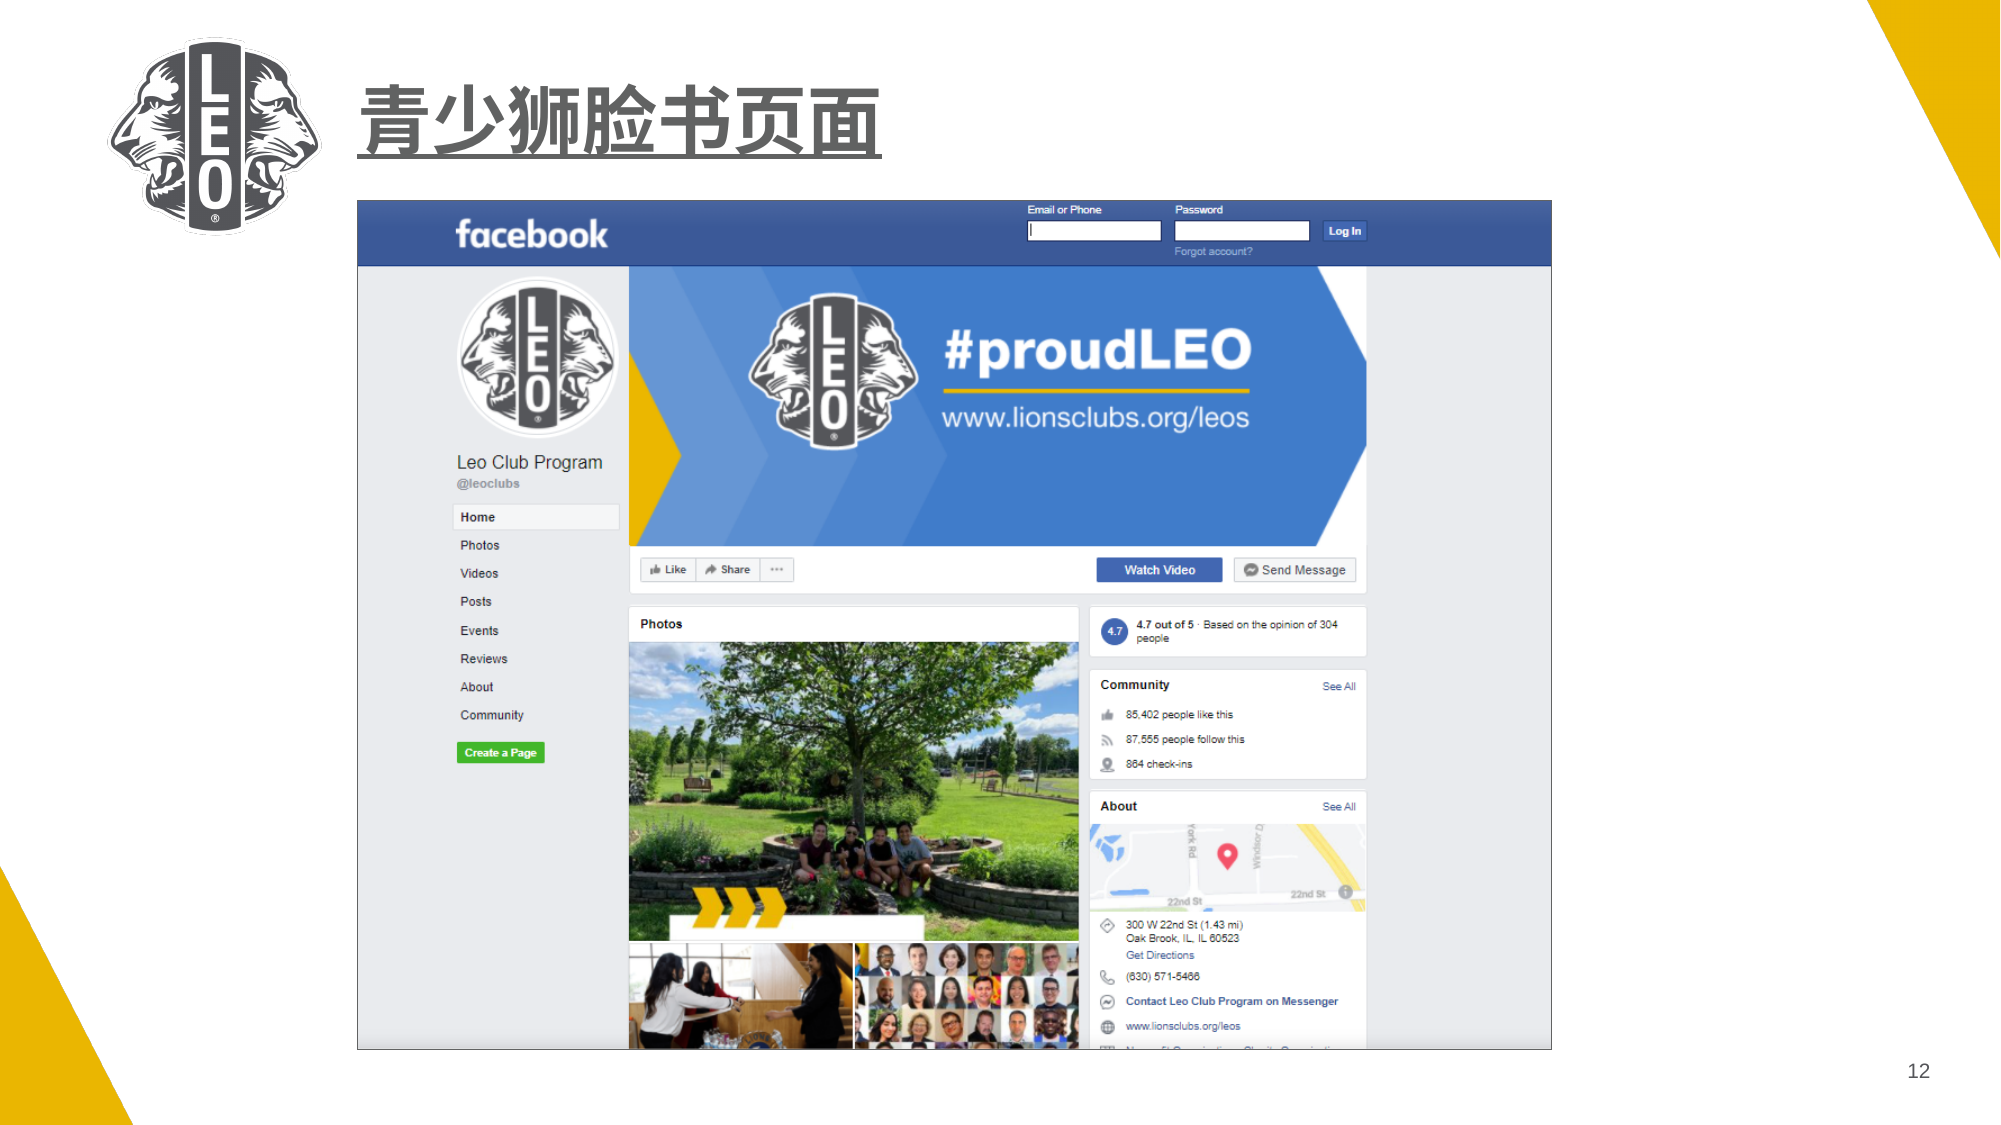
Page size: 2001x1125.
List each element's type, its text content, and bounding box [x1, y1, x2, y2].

text_box 12 [1892, 1049, 2000, 1125]
picture [86, 21, 343, 278]
text_box 青少狮脸书页面 [343, 65, 1837, 210]
picture [1837, 0, 2001, 276]
picture [0, 849, 163, 1125]
picture [357, 200, 1552, 1050]
